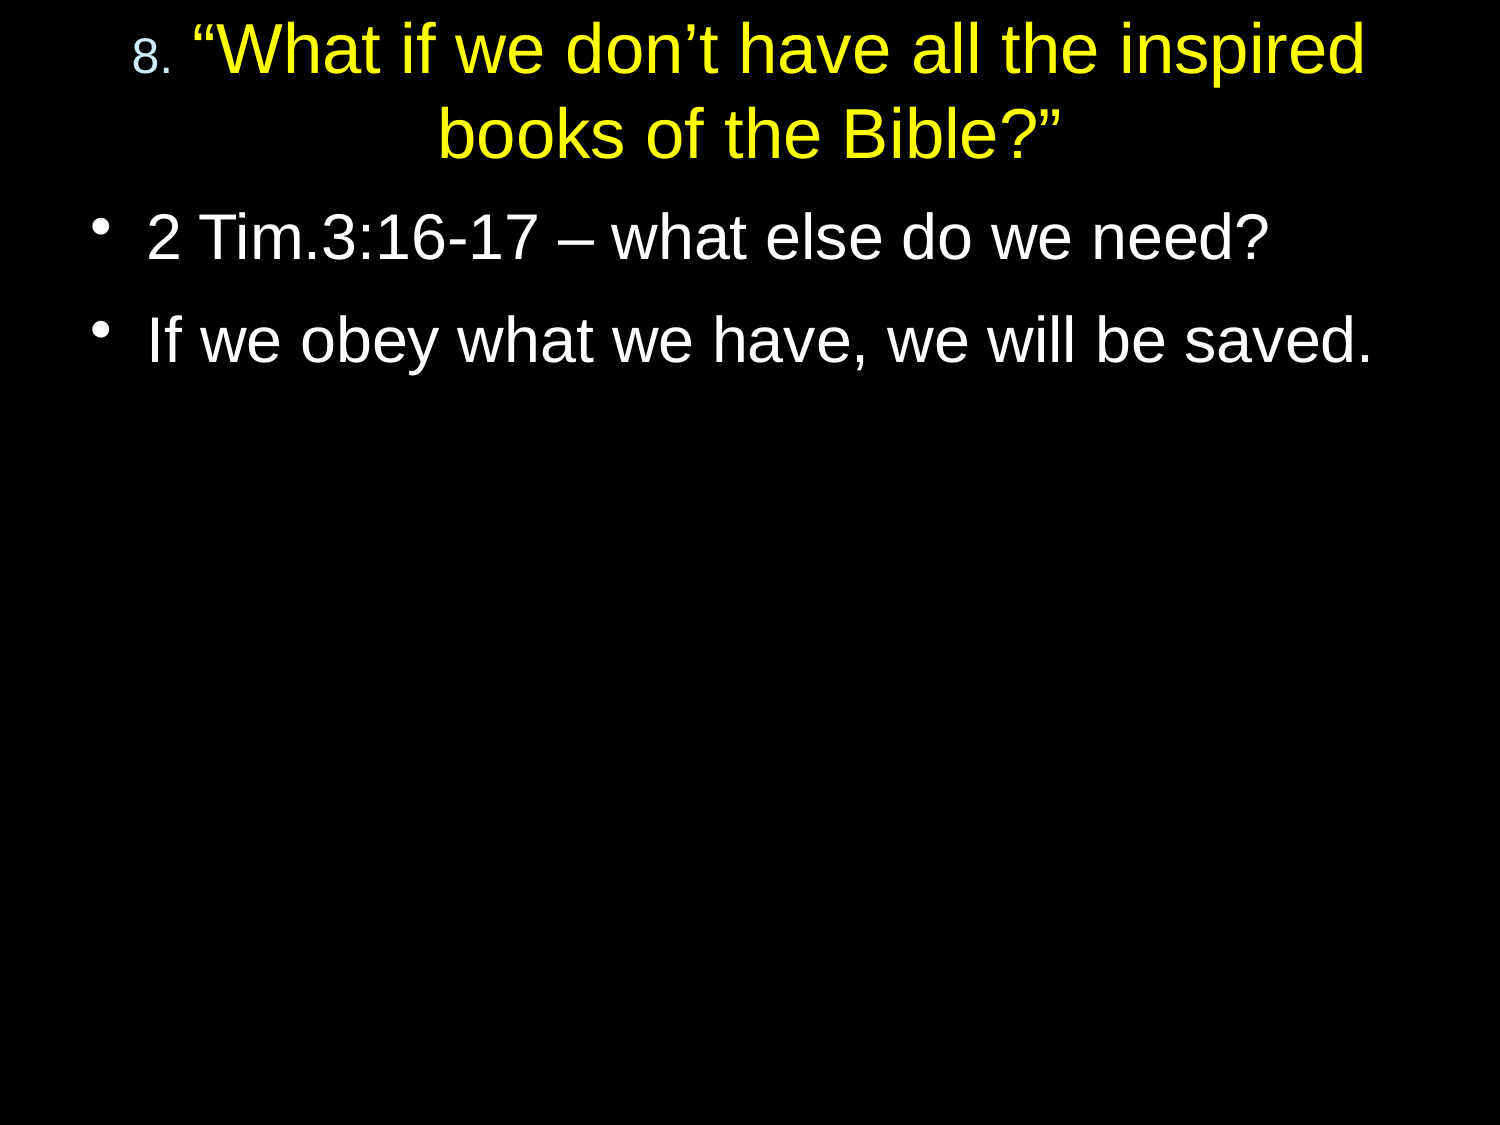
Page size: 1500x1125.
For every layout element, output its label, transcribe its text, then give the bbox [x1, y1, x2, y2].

list 2 Tim.3:16-17 – what else do we need? If we obey what we have, we will be saved. [75, 187, 1425, 1075]
title 8. “What if we don’t have all the inspired books of the Bible?” [43, 0, 1457, 175]
